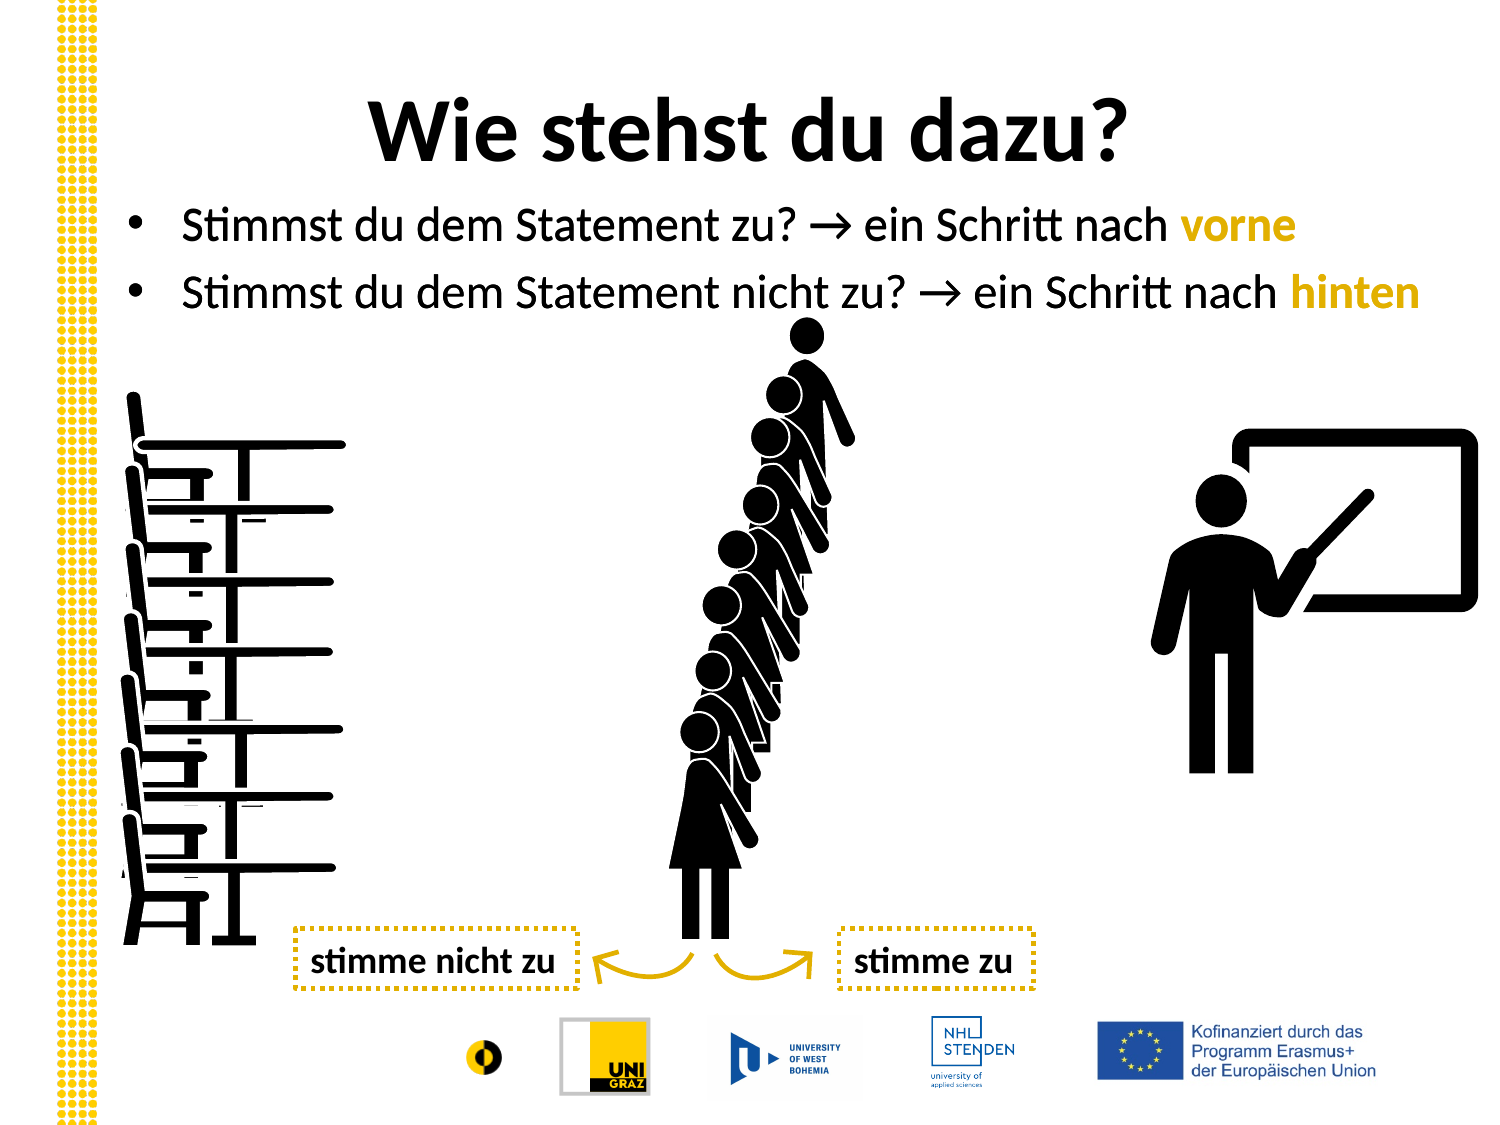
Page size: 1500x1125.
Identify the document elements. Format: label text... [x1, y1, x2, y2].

text_box stimme zu [889, 928, 1034, 989]
text_box [120, 822, 212, 948]
text_box [144, 861, 339, 948]
picture [918, 1003, 1027, 1106]
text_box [708, 527, 802, 754]
text_box [182, 875, 201, 881]
text_box [135, 438, 349, 456]
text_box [667, 709, 760, 831]
text_box [118, 852, 127, 881]
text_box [1145, 423, 1483, 776]
picture [707, 1015, 863, 1101]
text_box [689, 583, 782, 814]
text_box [735, 483, 810, 705]
picture [53, 0, 101, 1125]
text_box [737, 415, 831, 646]
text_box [759, 373, 833, 416]
picture [558, 1015, 651, 1098]
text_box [116, 535, 337, 606]
text_box Wie stehst du dazu? [74, 30, 1425, 219]
text_box [139, 822, 210, 861]
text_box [782, 314, 857, 536]
picture [1083, 1009, 1474, 1090]
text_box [116, 457, 337, 535]
text_box Stimmst du dem Statement zu? → ein Schritt nach vorne Stimmst du dem Statement nicht zu? → ein Schritt nach hinten [112, 184, 1500, 327]
text_box stimme nicht zu [295, 928, 518, 989]
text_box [111, 666, 346, 813]
picture [466, 1040, 502, 1075]
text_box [115, 605, 336, 665]
text_box [223, 822, 240, 861]
text_box [124, 389, 150, 456]
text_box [522, 833, 687, 986]
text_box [688, 649, 763, 715]
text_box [690, 824, 892, 982]
